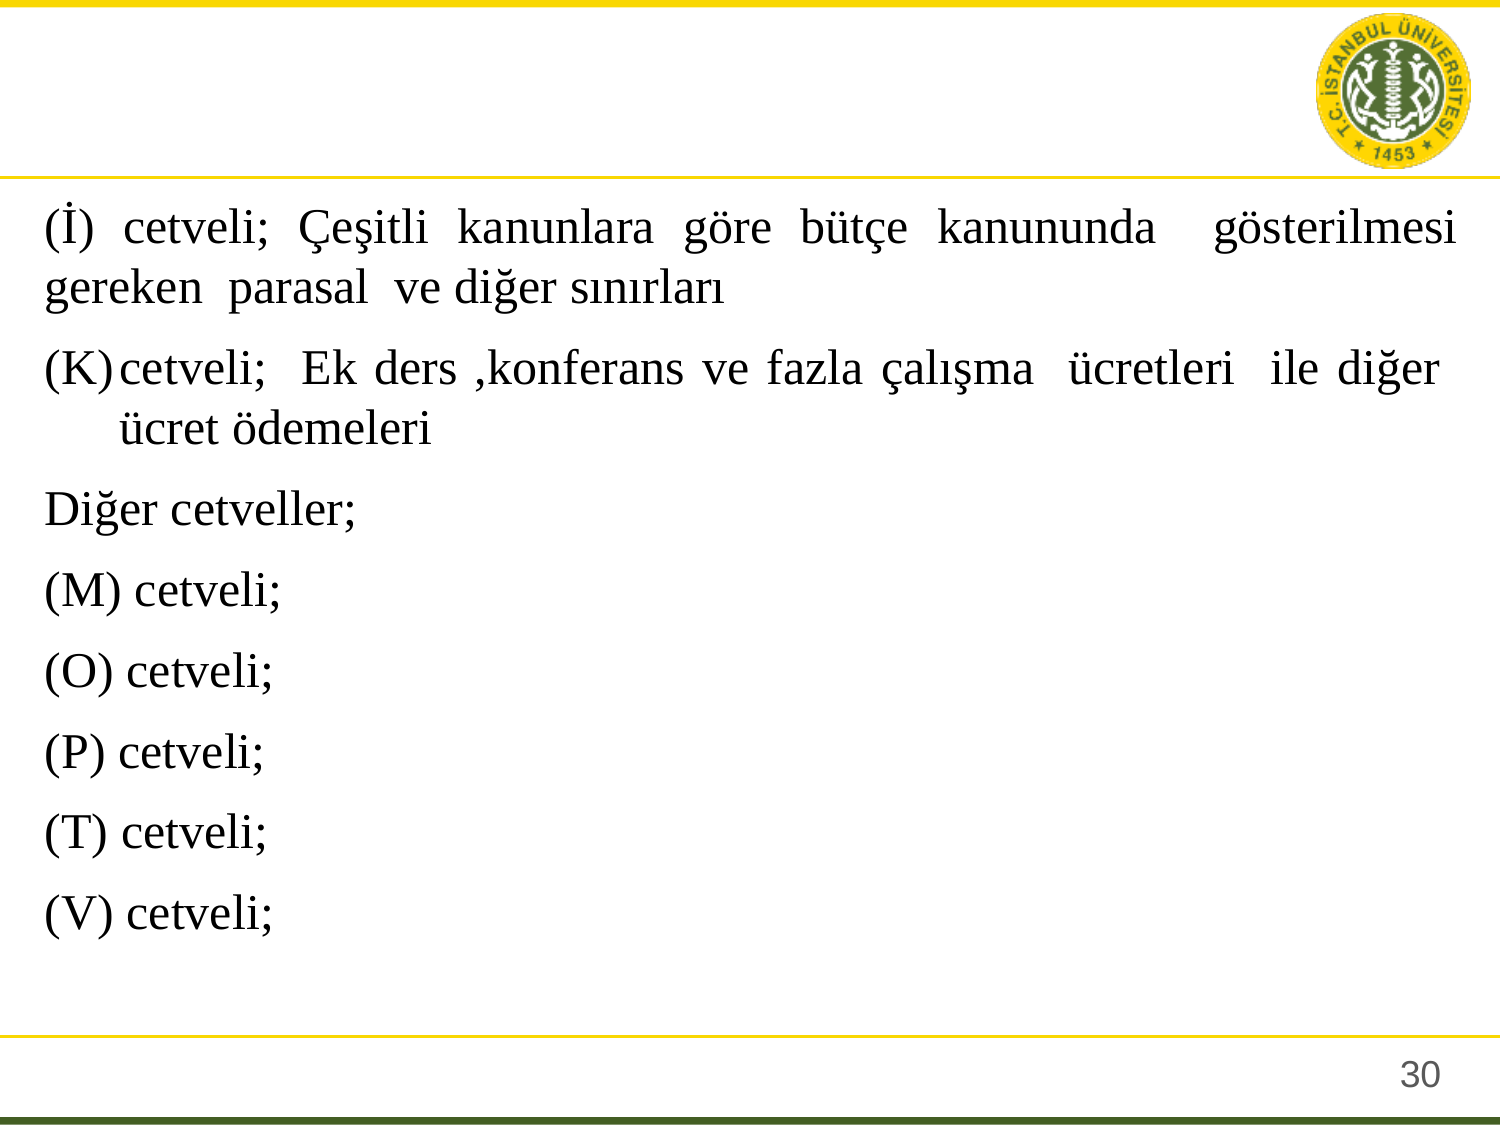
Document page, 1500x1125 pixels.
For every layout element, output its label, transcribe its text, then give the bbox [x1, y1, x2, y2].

list (İ) cetveli; Çeşitli kanunlara göre bütçe kanununda gösterilmesi gereken parasal ve diğer sınırları cetveli; Ek ders ,konferans ve fazla çalışma ücretleri ile diğer ücret ödemeleri Diğer cetveller; (M) cetveli; (O) cetveli; (P) cetveli; (T) cetveli; (V) cetveli; [29, 186, 1475, 1035]
picture [1316, 13, 1471, 169]
slide_number 29 [1384, 1042, 1500, 1103]
